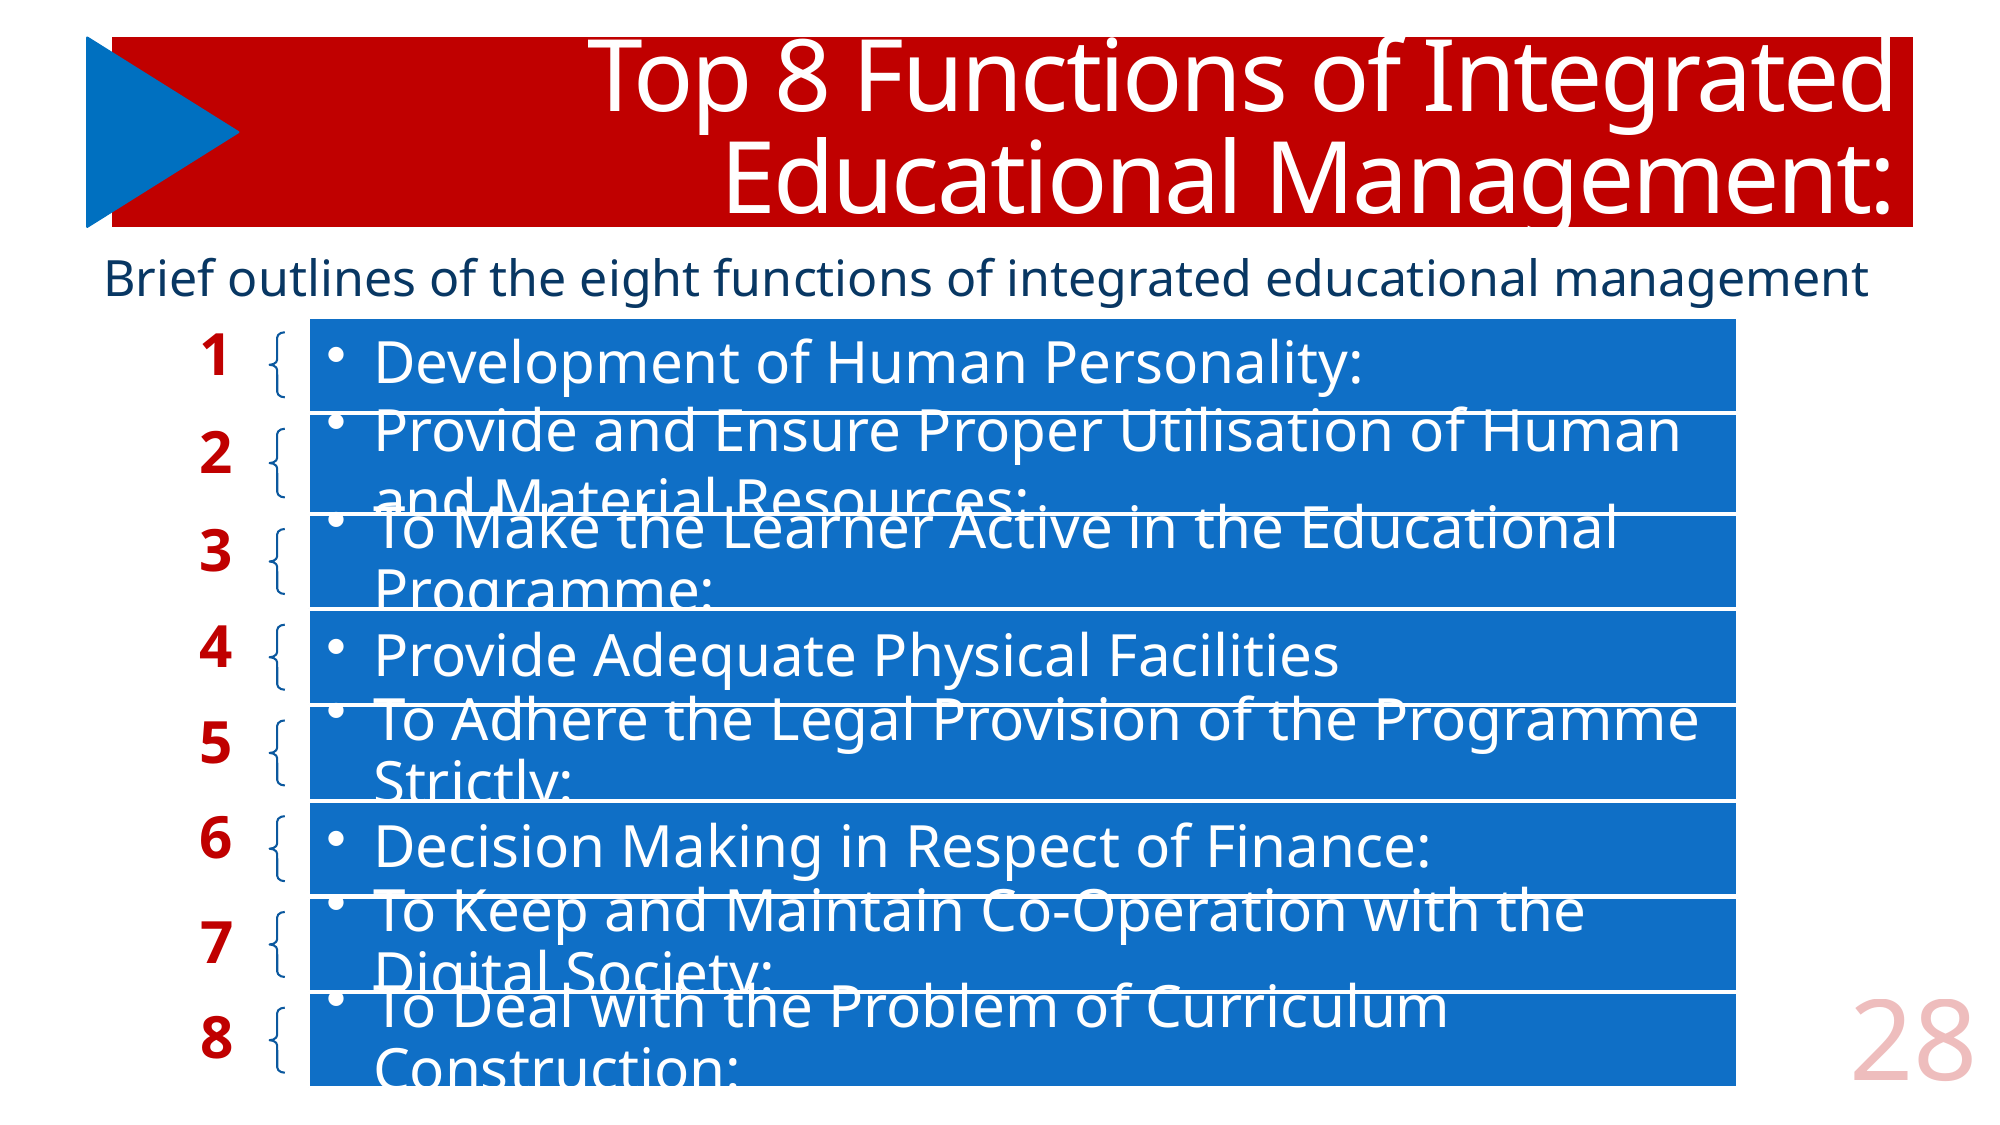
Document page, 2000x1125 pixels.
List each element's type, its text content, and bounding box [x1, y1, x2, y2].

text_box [162, 317, 1738, 1088]
text_box Brief outlines of the eight functions of integrated educational management in general perspective are discussed. [62, 239, 1913, 375]
text_box [86, 36, 240, 228]
title Top 8 Functions of Integrated Educational Management: [112, 37, 1913, 227]
slide_number 28 [1512, 900, 1993, 1125]
